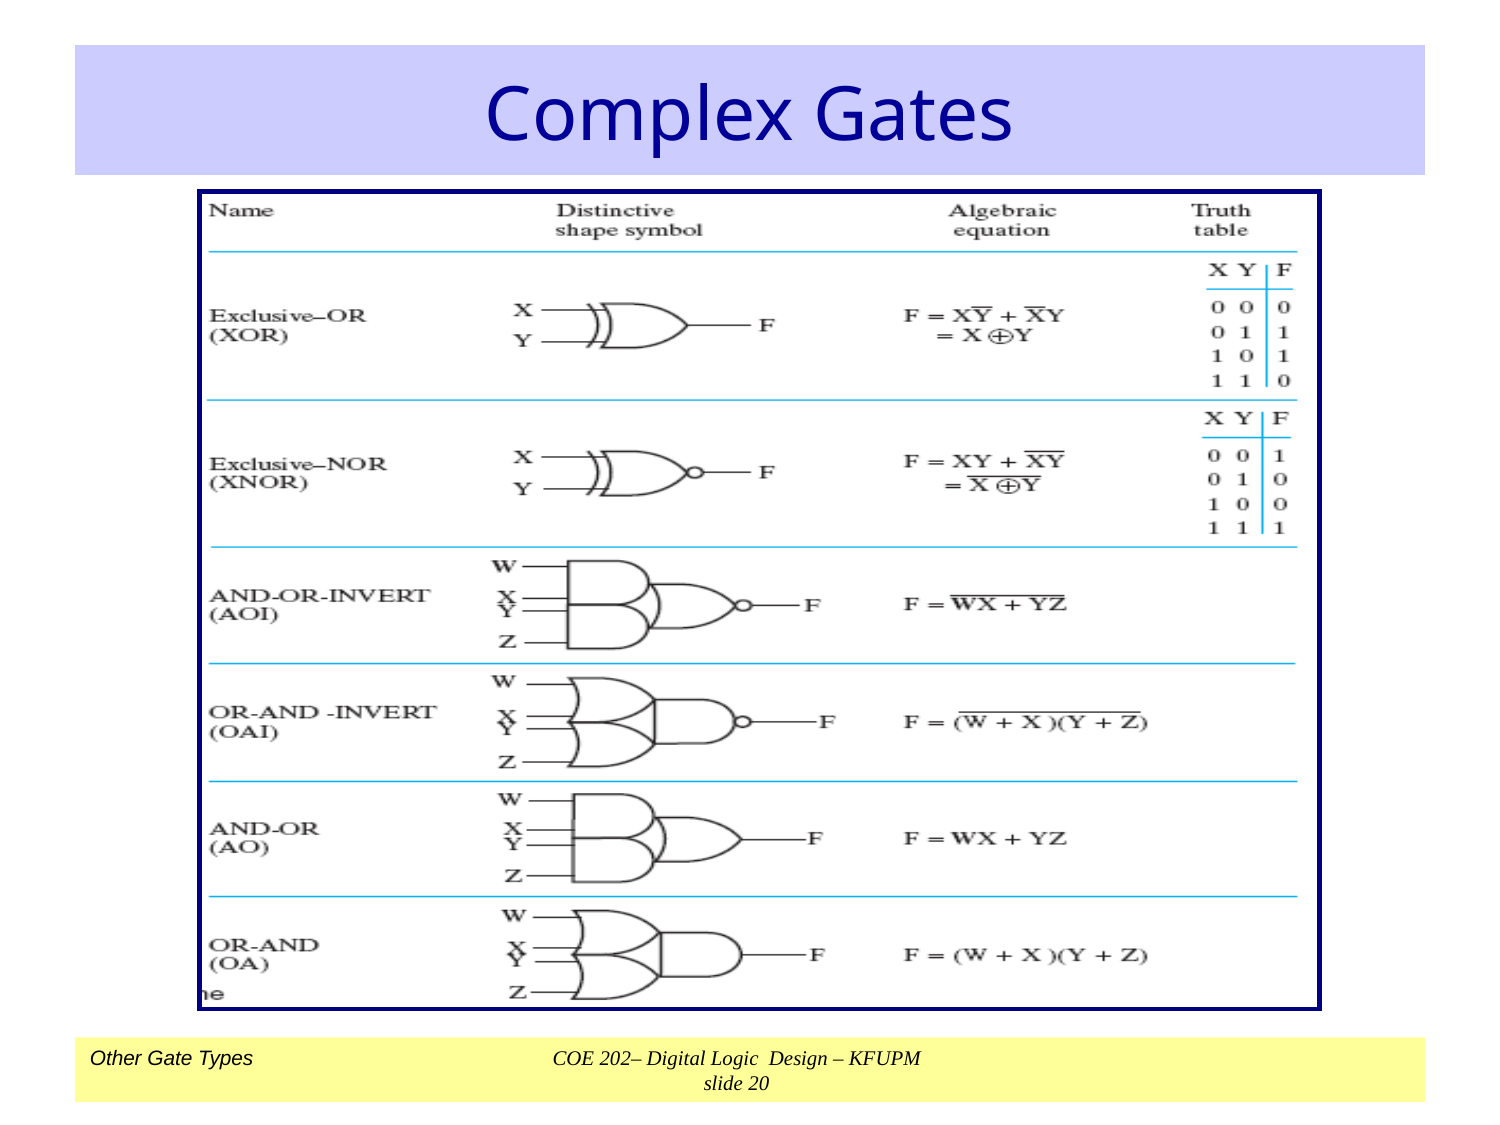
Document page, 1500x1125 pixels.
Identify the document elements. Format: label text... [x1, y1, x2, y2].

title Complex Gates [74, 44, 1426, 176]
picture [201, 193, 1318, 1007]
